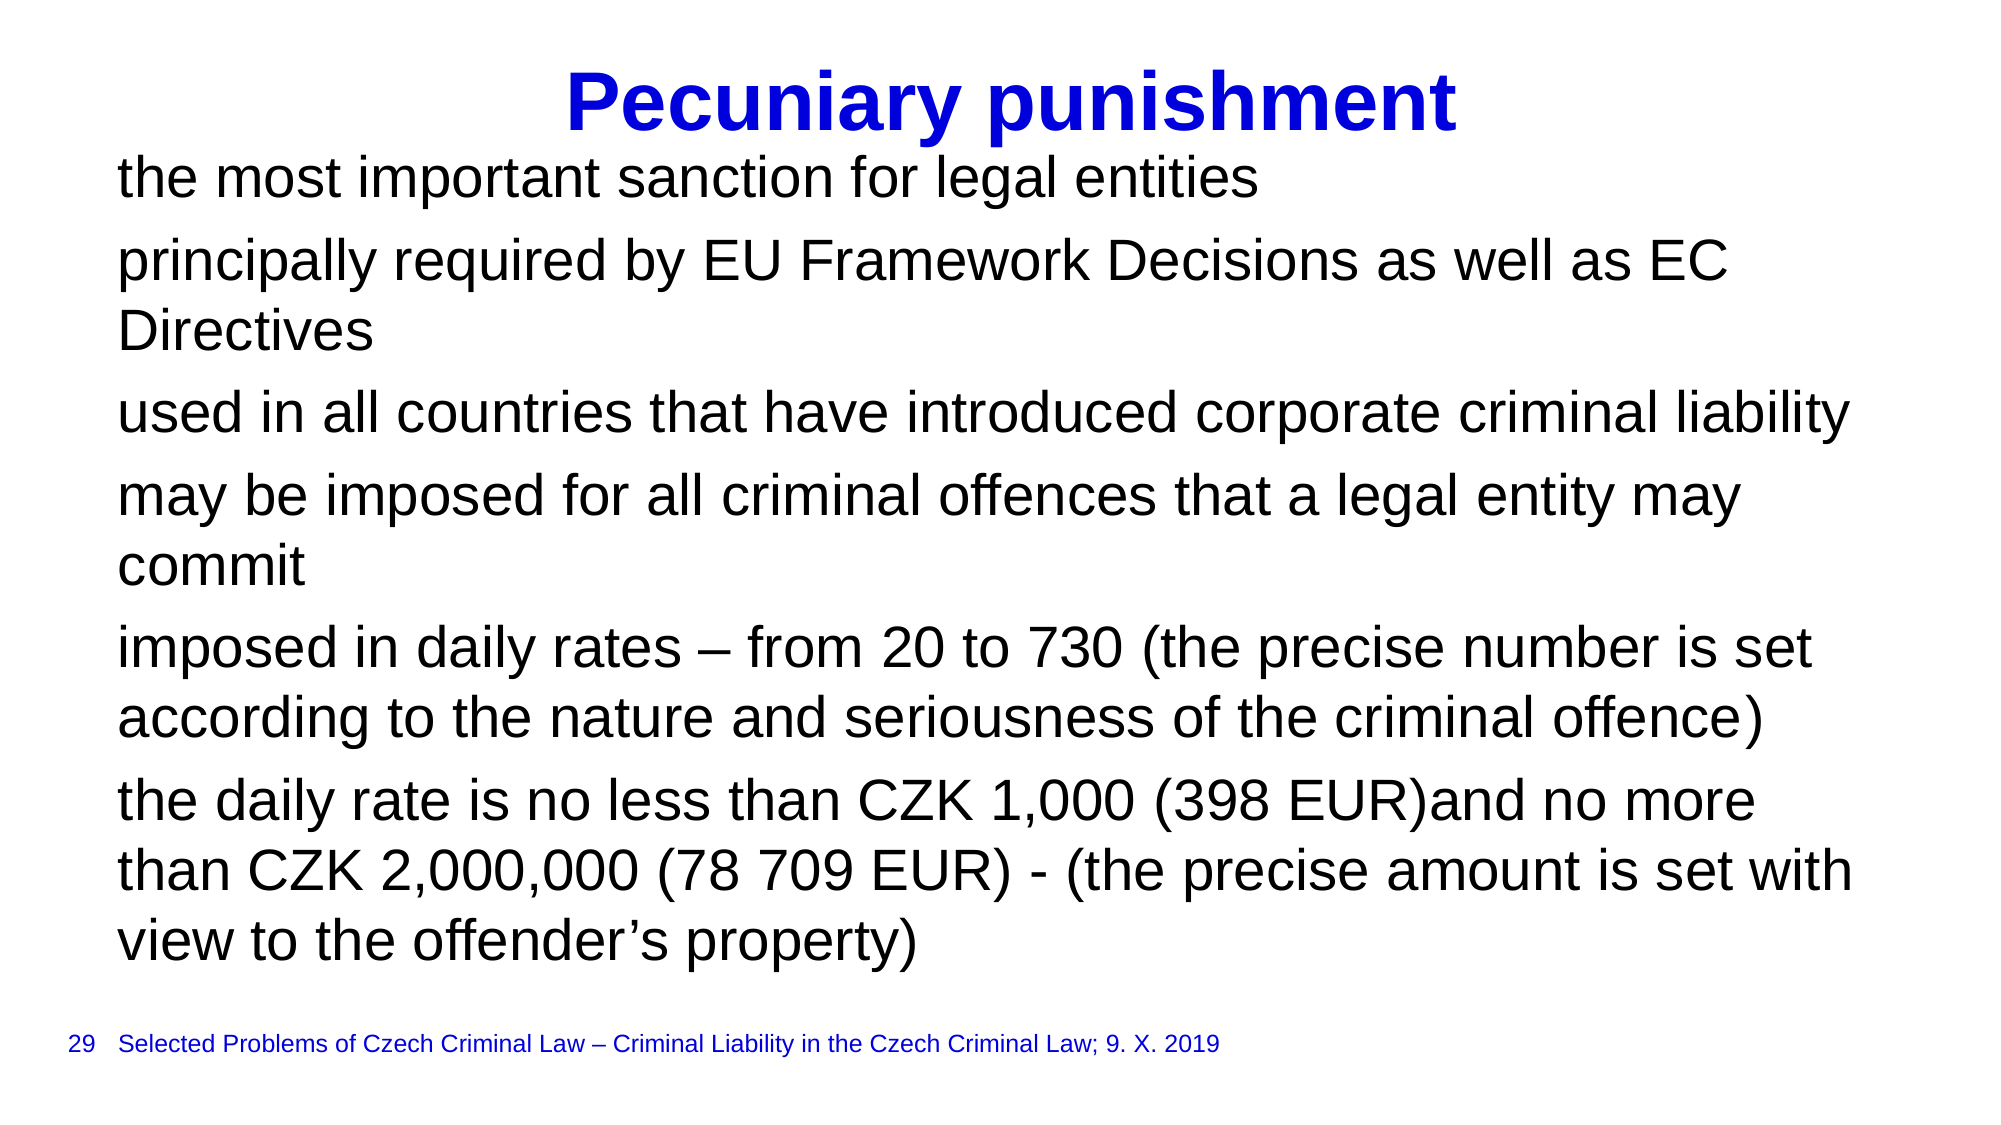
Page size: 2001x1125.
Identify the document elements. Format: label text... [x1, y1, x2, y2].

list the most important sanction for legal entities principally required by EU Framework Decisions as well as EC Directives used in all countries that have introduced corporate criminal liability may be imposed for all criminal offences that a legal entity may commit imposed in daily rates – from 20 to 730 (the precise number is set according to the nature and seriousness of the criminal offence) the daily rate is no less than CZK 1,000 (398 EUR)and no more than CZK 2,000,000 (78 709 EUR) - (the precise amount is set with view to the offender’s property) [117, 139, 1882, 894]
title Pecuniary punishment [117, 64, 1882, 139]
footer Selected Problems of Czech Criminal Law – Criminal Liability in the Czech Criminal Law; 9. X. 2019 [118, 1021, 1418, 1063]
slide_number 29 [67, 1021, 110, 1063]
